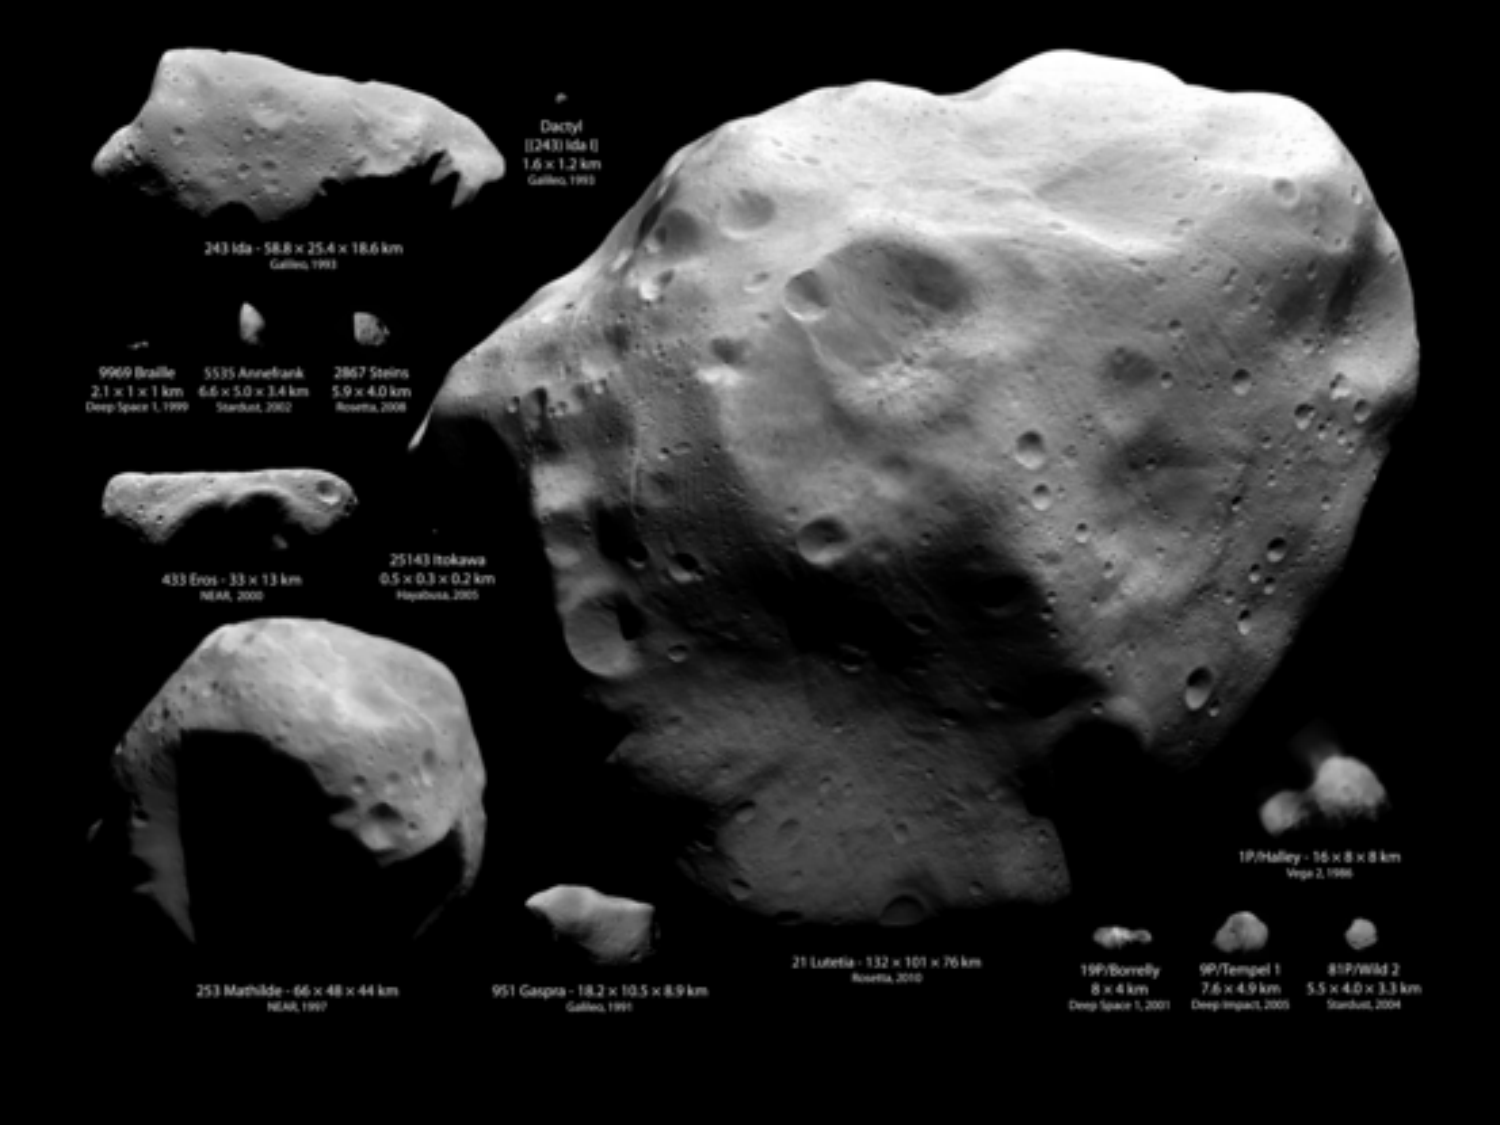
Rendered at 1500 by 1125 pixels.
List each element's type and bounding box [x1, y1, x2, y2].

picture [76, 42, 1431, 1026]
